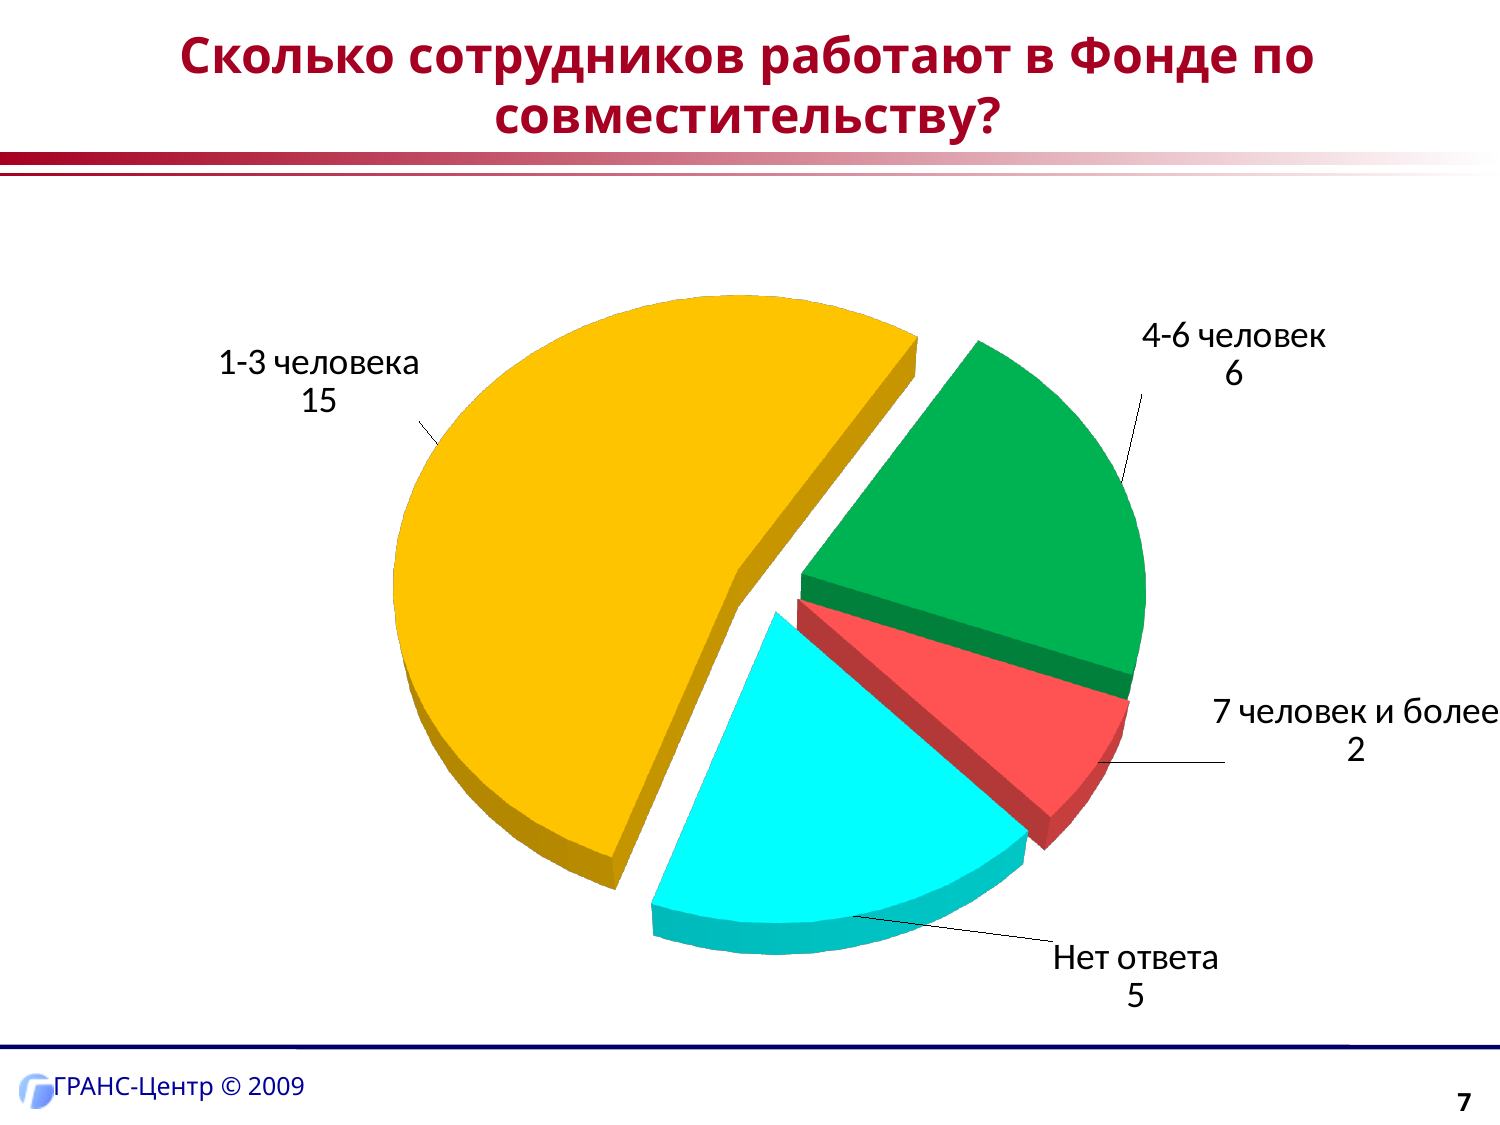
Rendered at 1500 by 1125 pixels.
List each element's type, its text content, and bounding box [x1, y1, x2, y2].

slide_number 7 [1429, 1078, 1500, 1125]
chart [0, 177, 1500, 1032]
text_box Сколько сотрудников работают в Фонде по совместительству? [0, 23, 1500, 94]
text_box ГРАНС-Центр © 2009 [53, 1070, 504, 1116]
picture [19, 1073, 55, 1110]
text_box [0, 152, 1500, 177]
